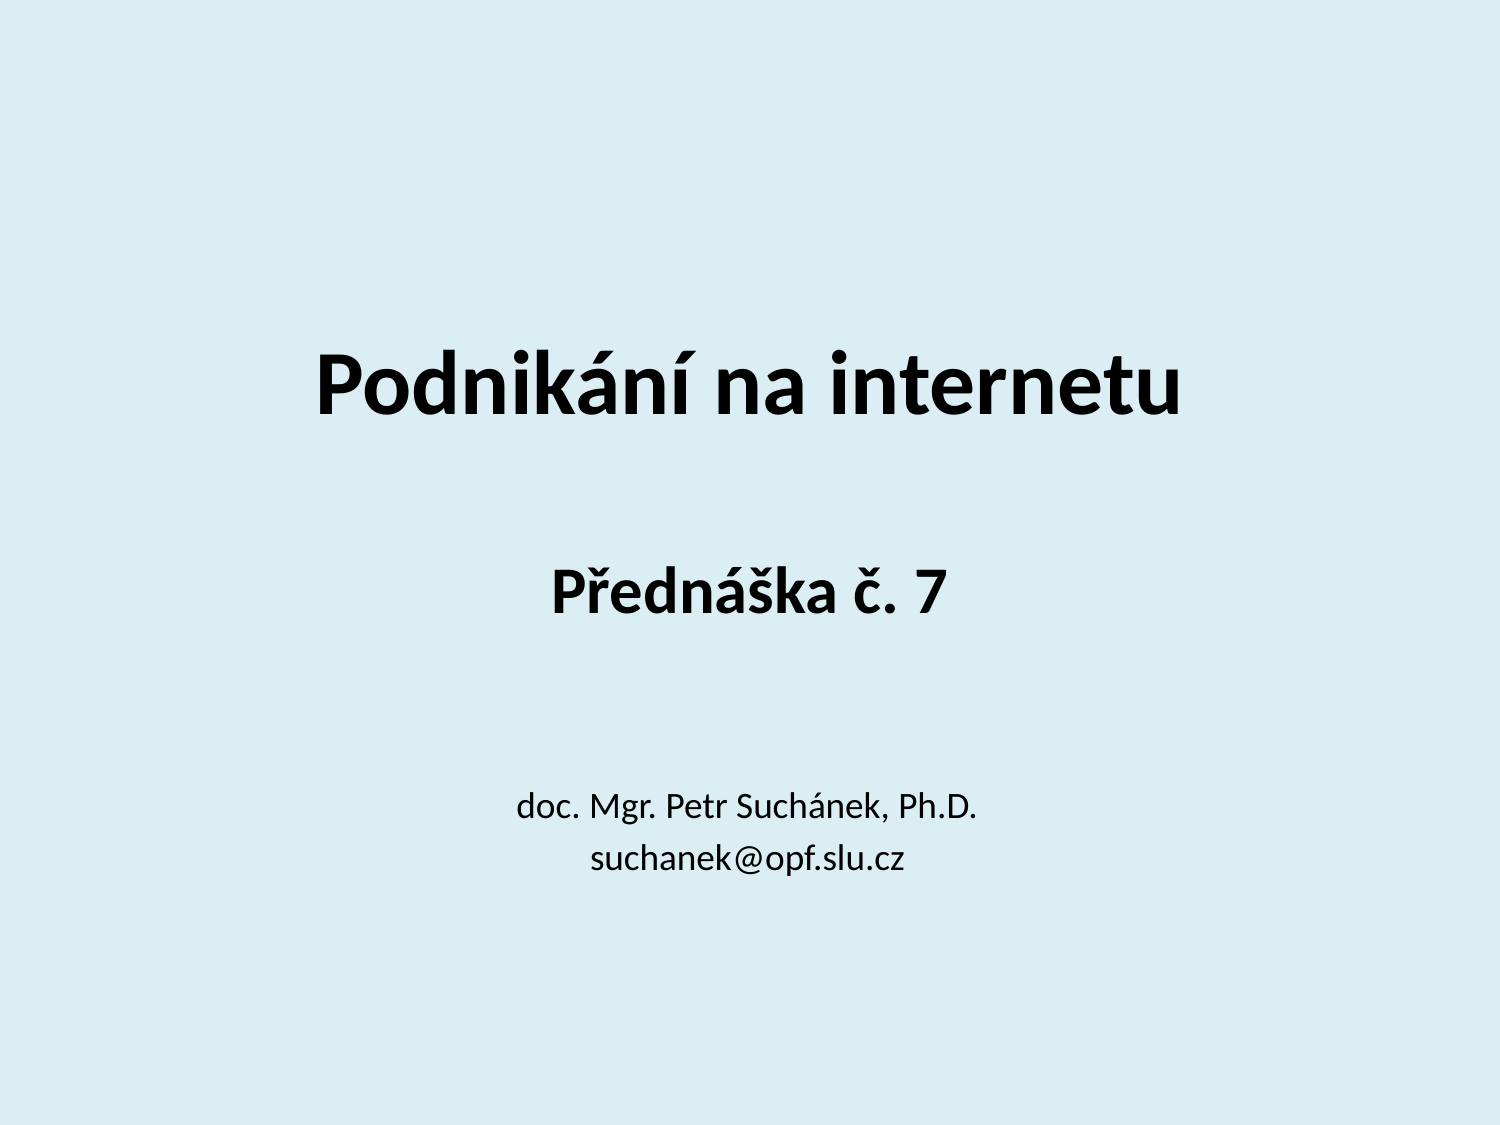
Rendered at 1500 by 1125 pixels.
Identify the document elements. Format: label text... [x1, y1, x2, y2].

text_box doc. Mgr. Petr Suchánek, Ph.D. suchanek@opf.slu.cz [222, 773, 1273, 886]
subtitle Přednáška č. 7 [225, 539, 1275, 652]
title Podnikání na internetu [112, 257, 1388, 499]
